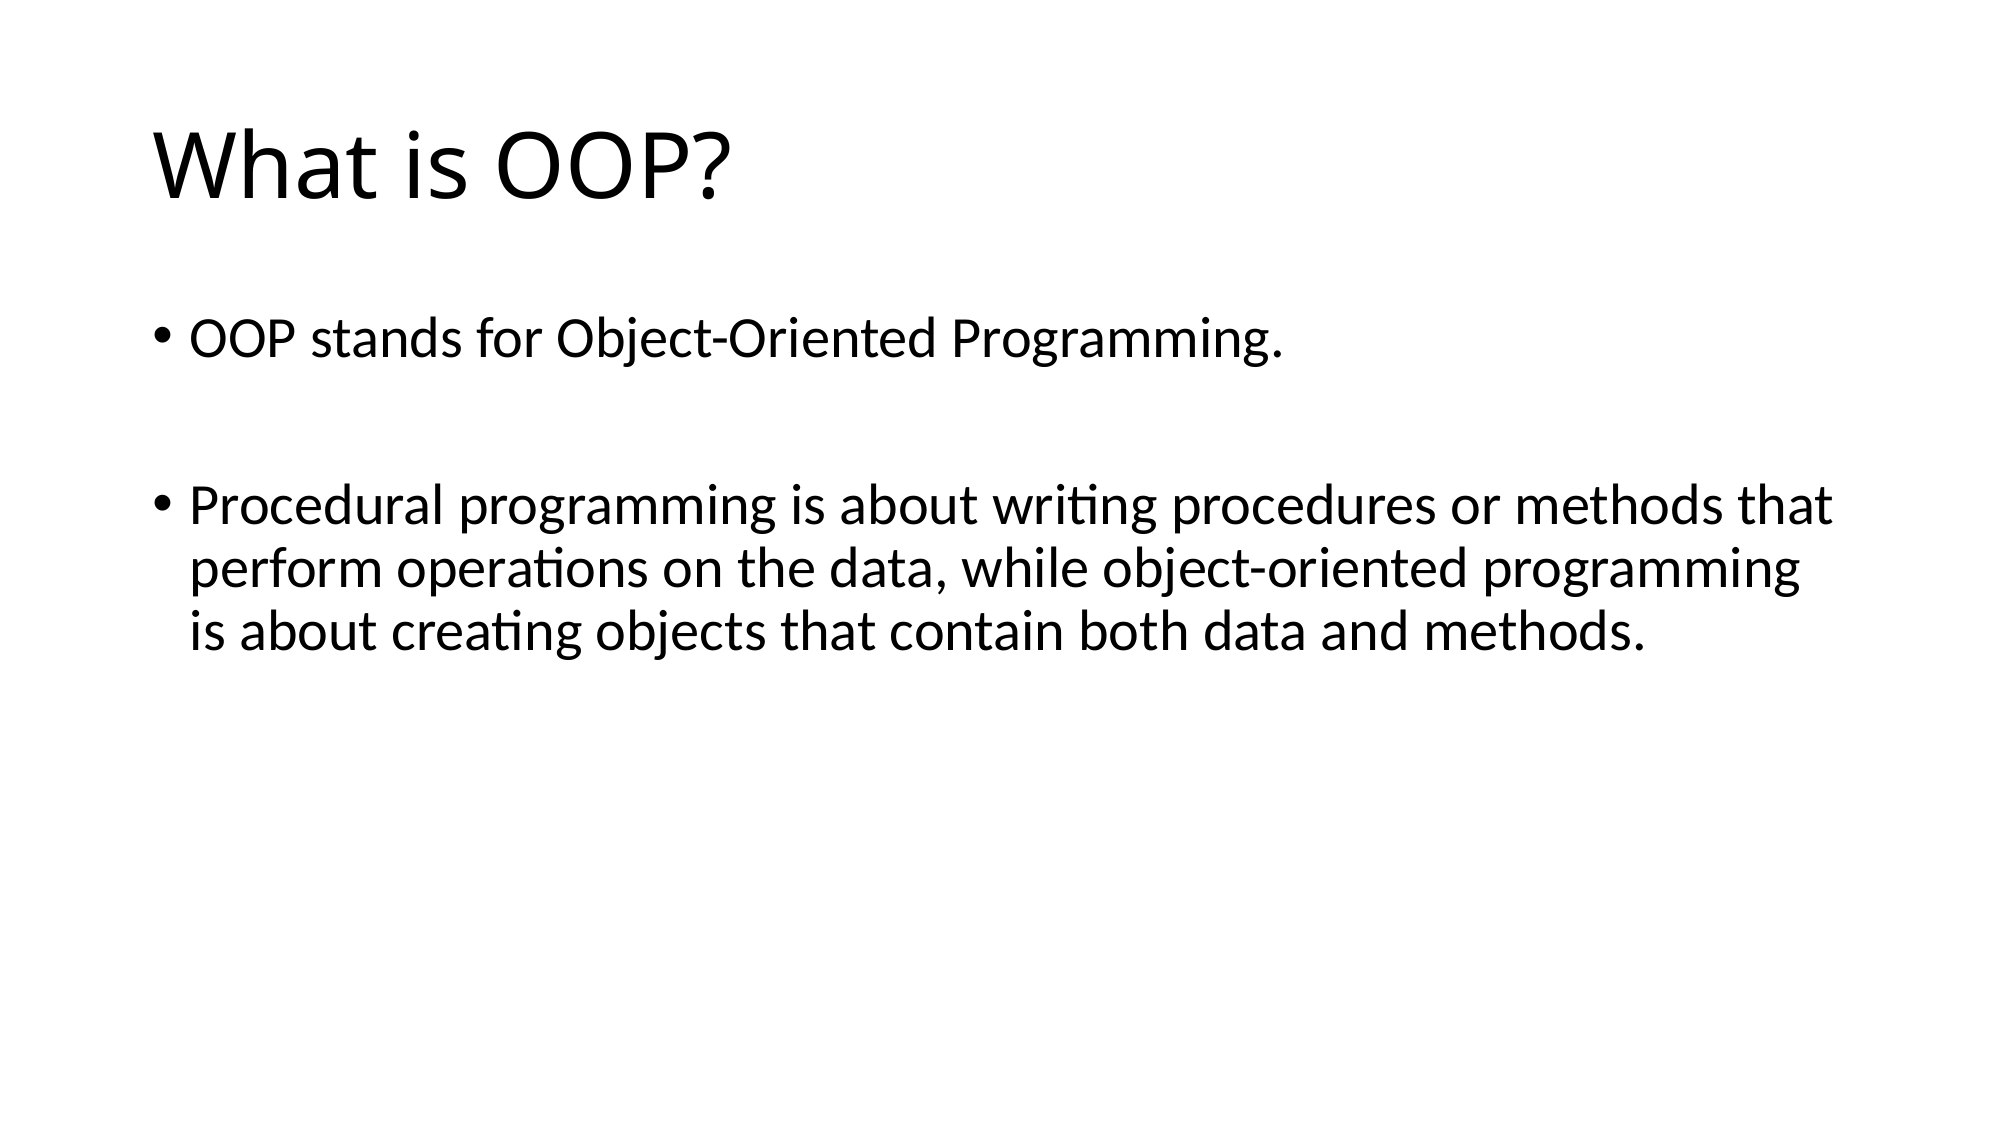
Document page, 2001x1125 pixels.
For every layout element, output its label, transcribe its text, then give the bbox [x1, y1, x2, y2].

title What is OOP? [137, 59, 1863, 278]
list OOP stands for Object-Oriented Programming. Procedural programming is about writing procedures or methods that perform operations on the data, while object-oriented programming is about creating objects that contain both data and methods. [137, 299, 1863, 1014]
